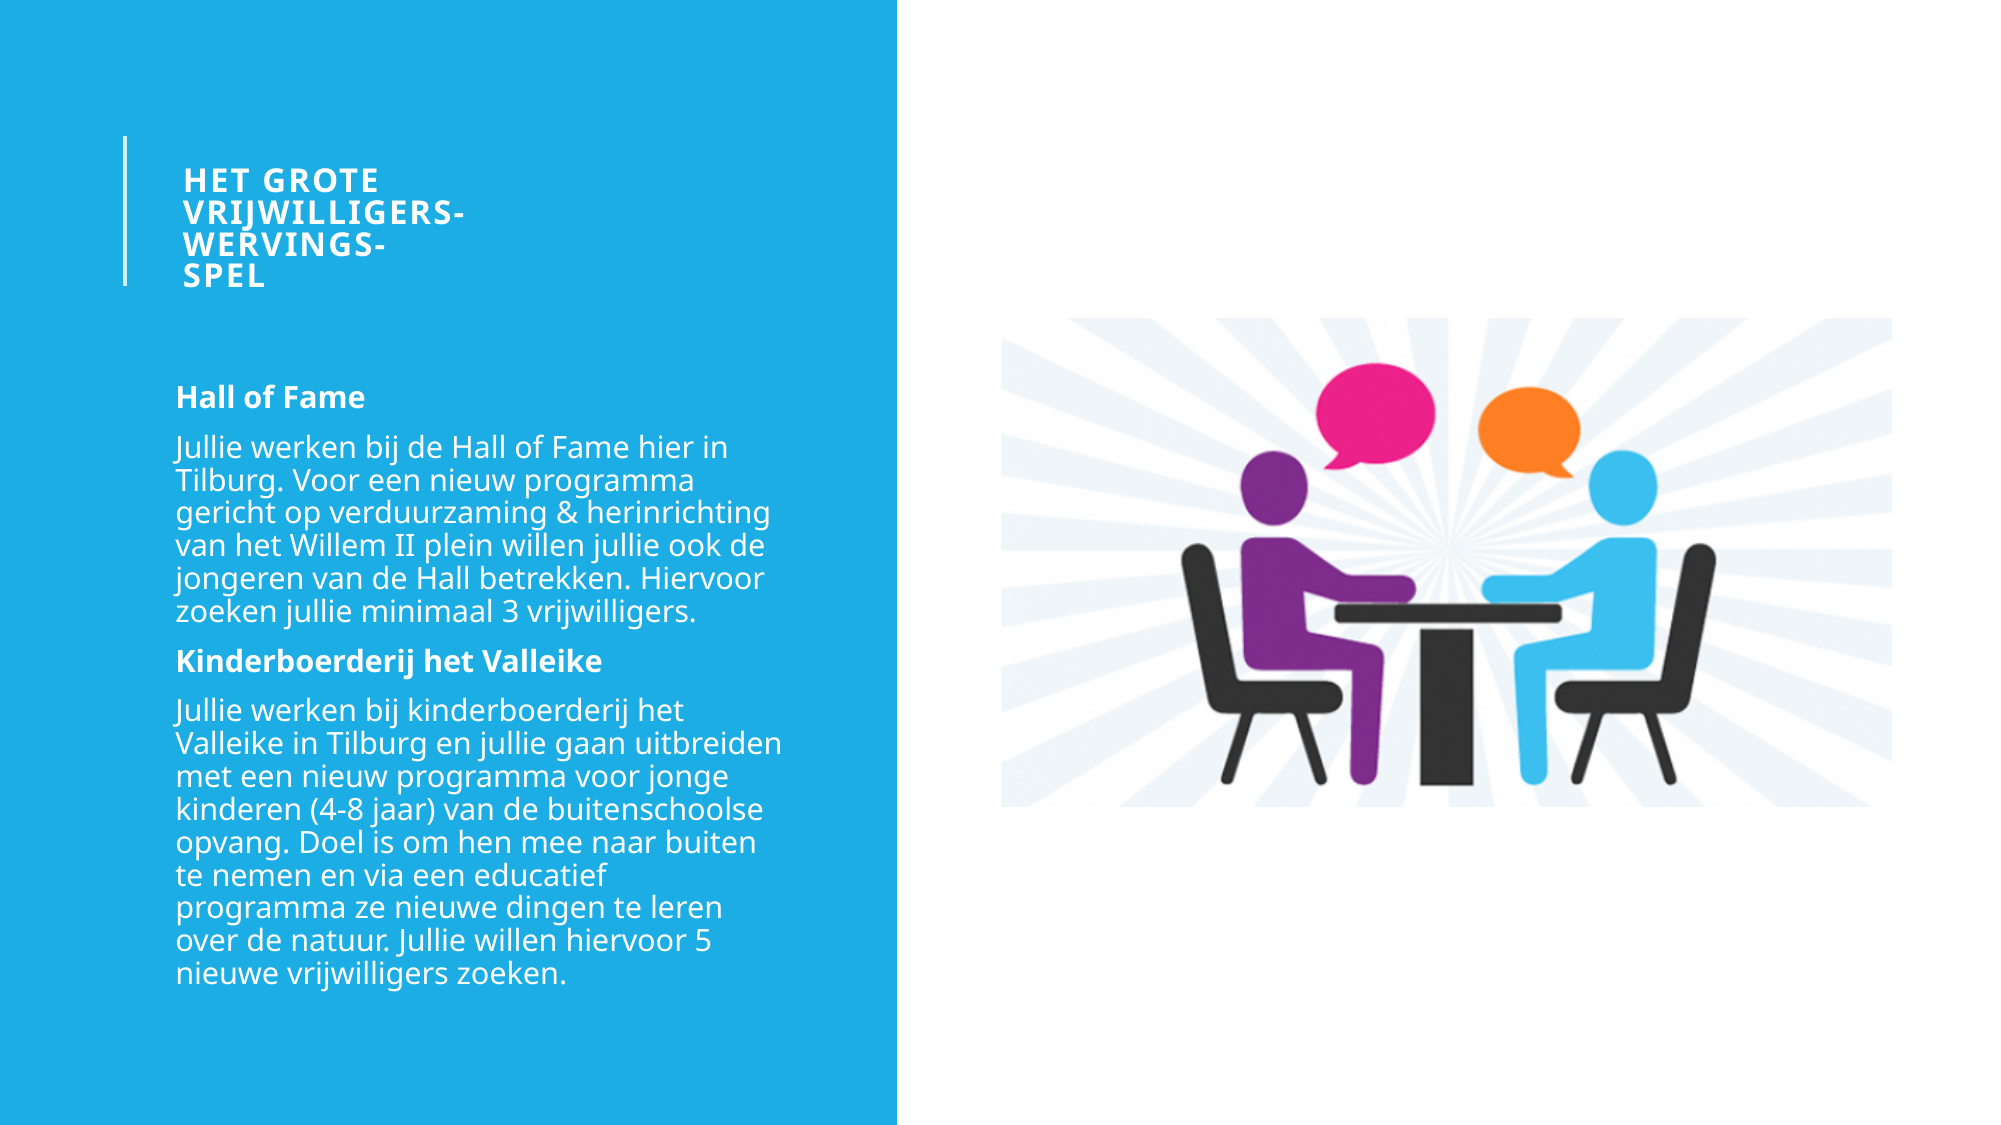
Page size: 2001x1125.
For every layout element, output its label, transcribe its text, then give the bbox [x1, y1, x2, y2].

text_box [0, 0, 898, 1125]
text_box Hall of Fame Jullie werken bij de Hall of Fame hier in Tilburg. Voor een nieuw programma gericht op verduurzaming & herinrichting van het Willem II plein willen jullie ook de jongeren van de Hall betrekken. Hiervoor zoeken jullie minimaal 3 vrijwilligers. Kinderboerderij het Valleike Jullie werken bij kinderboerderij het Valleike in Tilburg en jullie gaan uitbreiden met een nieuw programma voor jonge kinderen (4-8 jaar) van de buitenschoolse opvang. Doel is om hen mee naar buiten te nemen en via een educatief programma ze nieuwe dingen te leren over de natuur. Jullie willen hiervoor 5 nieuwe vrijwilligers zoeken. [168, 374, 790, 1020]
picture [999, 318, 1896, 807]
title het Grote vrijwilligers- wervings- spel [168, 96, 788, 342]
